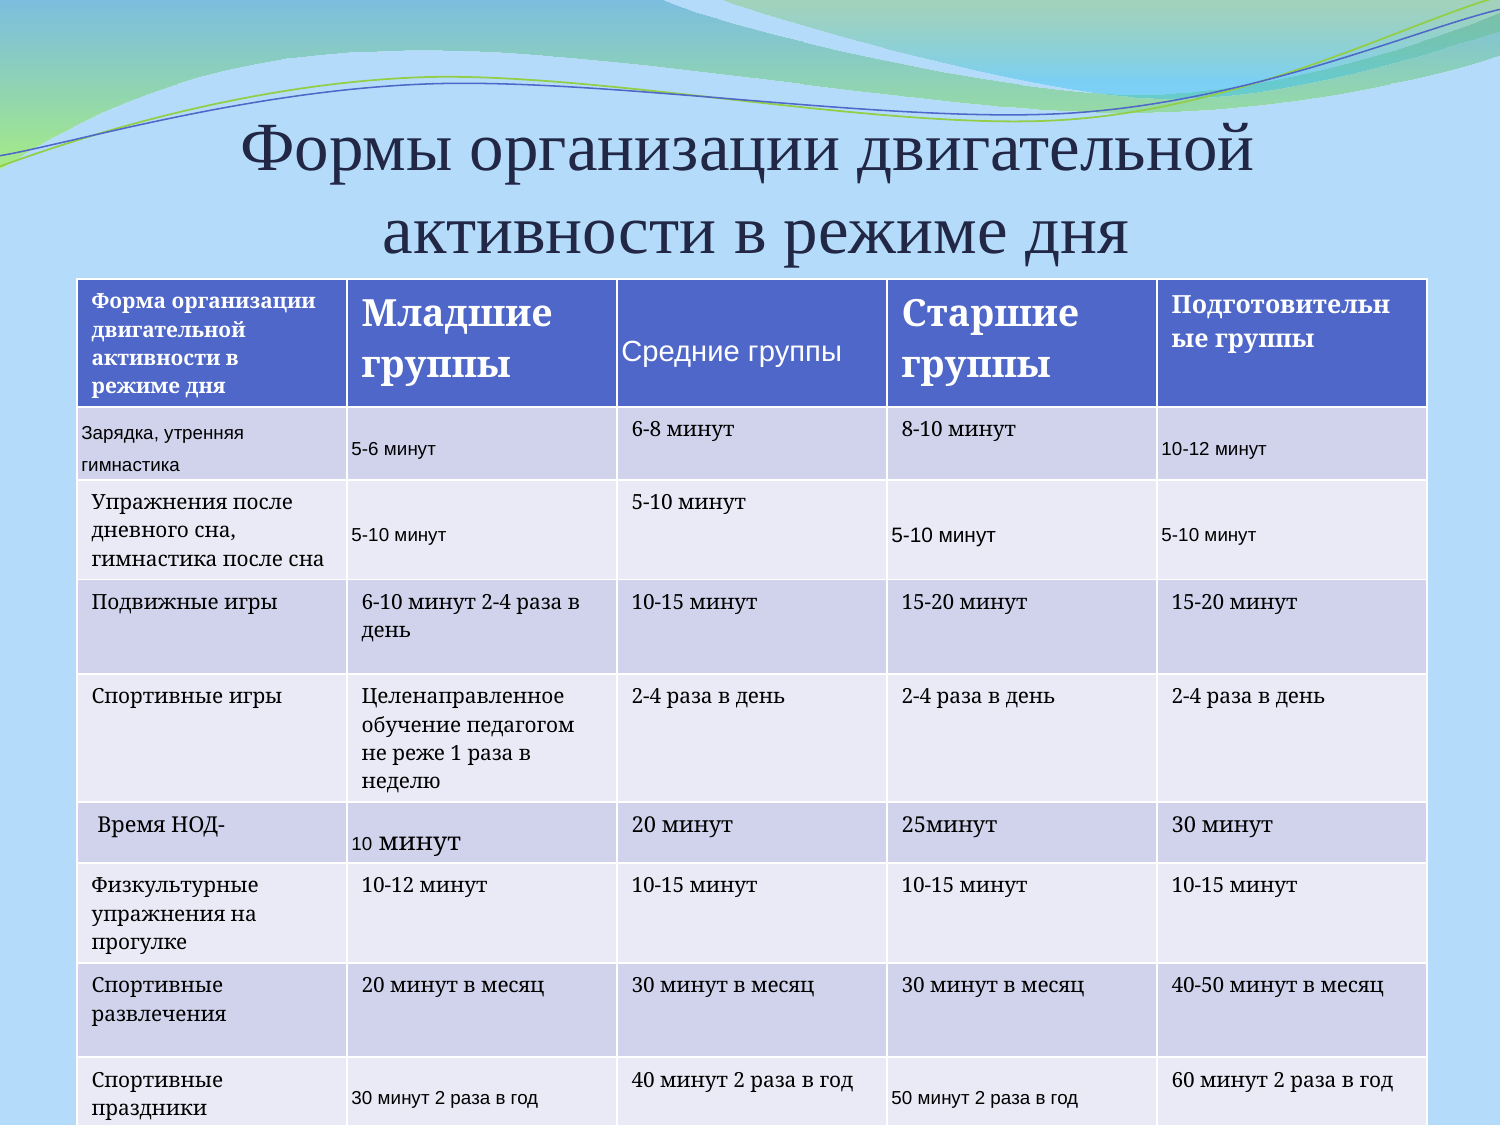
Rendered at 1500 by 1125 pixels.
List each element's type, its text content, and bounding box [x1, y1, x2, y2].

table_cell 10-12 минут [1158, 408, 1426, 479]
table_cell Физкультурные упражнения на прогулке [78, 864, 346, 962]
table_cell Спортивные праздники [78, 1058, 346, 1125]
table_cell 15-20 минут [888, 580, 1156, 673]
table_cell 30 минут 2 раза в год [348, 1058, 616, 1125]
table_cell 5-10 минут [888, 481, 1156, 579]
table_cell 30 минут [1158, 803, 1426, 862]
table_header Старшие группы [888, 280, 1156, 406]
table_cell 5-10 минут [618, 481, 886, 579]
table_header Средние группы [618, 280, 886, 406]
table_cell 2-4 раза в день [888, 675, 1156, 801]
table_cell 50 минут 2 раза в год [888, 1058, 1156, 1125]
table_cell 25минут [888, 803, 1156, 862]
table_cell Спортивные развлечения [78, 964, 346, 1056]
table_cell 10-15 минут [1158, 864, 1426, 962]
table_cell Время НОД- [78, 803, 346, 862]
table_cell 20 минут в месяц [348, 964, 616, 1056]
table_cell 30 минут в месяц [888, 964, 1156, 1056]
table_cell 10-15 минут [618, 580, 886, 673]
table_cell Целенаправленное обучение педагогом не реже 1 раза в неделю [348, 675, 616, 801]
table_cell 5-6 минут [348, 408, 616, 479]
table_cell 2-4 раза в день [618, 675, 886, 801]
table_cell 10-15 минут [888, 864, 1156, 962]
table_cell 10-12 минут [348, 864, 616, 962]
table_cell 2-4 раза в день [1158, 675, 1426, 801]
table_cell Подвижные игры [78, 580, 346, 673]
table_cell 5-10 минут [348, 481, 616, 579]
table_header Подготовительные группы [1158, 280, 1426, 406]
table_cell 5-10 минут [1158, 481, 1426, 579]
table_cell 10 минут [348, 803, 616, 862]
table_header Форма организации двигательной активности в режиме дня [78, 280, 346, 406]
table_cell 40-50 минут в месяц [1158, 964, 1426, 1056]
table_cell 15-20 минут [1158, 580, 1426, 673]
table_cell 6-8 минут [618, 408, 886, 479]
table_cell 30 минут в месяц [618, 964, 886, 1056]
table_cell Спортивные игры [78, 675, 346, 801]
table_cell 10-15 минут [618, 864, 886, 962]
table_cell 8-10 минут [888, 408, 1156, 479]
table_cell 40 минут 2 раза в год [618, 1058, 886, 1125]
table_cell Зарядка, утренняя гимнастика [78, 408, 346, 479]
table_header Младшие группы [348, 280, 616, 406]
table_cell 6-10 минут 2-4 раза в день [348, 580, 616, 673]
table_cell 60 минут 2 раза в год [1158, 1058, 1426, 1125]
table_cell Упражнения после дневного сна, гимнастика после сна [78, 481, 346, 579]
table_cell 20 минут [618, 803, 886, 862]
title Формы организации двигательной активности в режиме дня [75, 93, 1438, 268]
